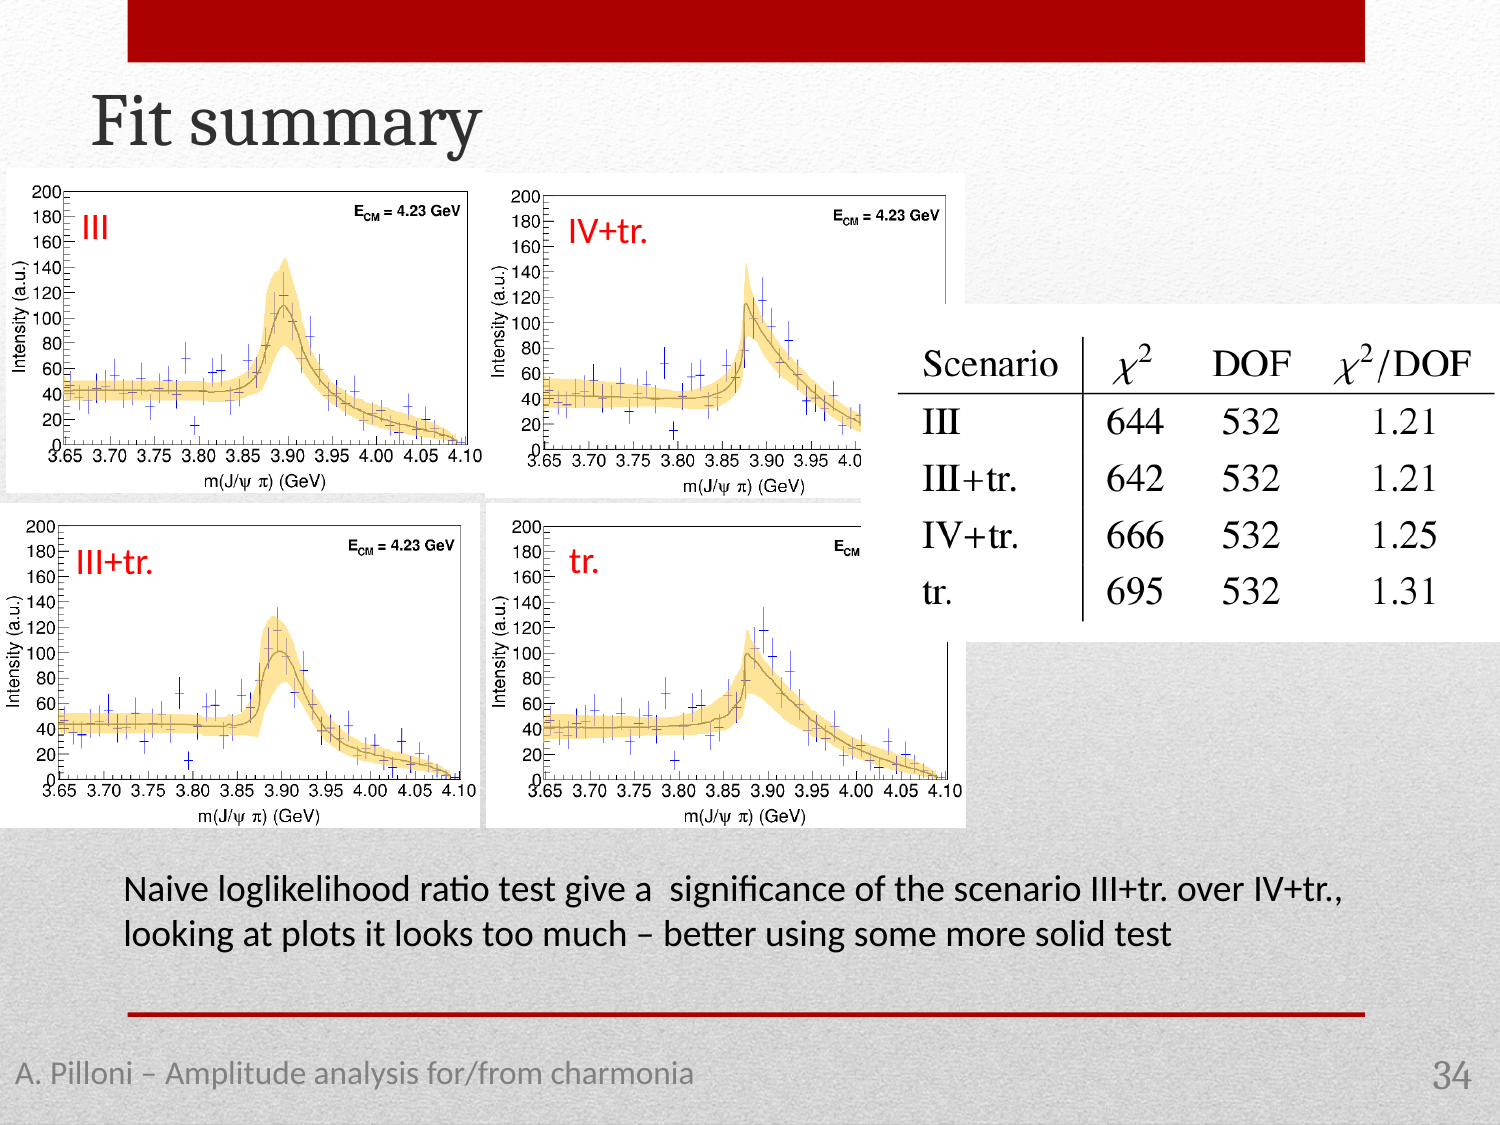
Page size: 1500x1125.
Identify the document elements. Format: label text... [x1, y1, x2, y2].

picture [0, 502, 481, 829]
text_box Fit summary [74, 0, 1425, 169]
slide_number 34 [1362, 1043, 1488, 1104]
text_box A. Pilloni – Amplitude analysis for/from charmonia [0, 1043, 1131, 1099]
picture [5, 167, 1500, 829]
